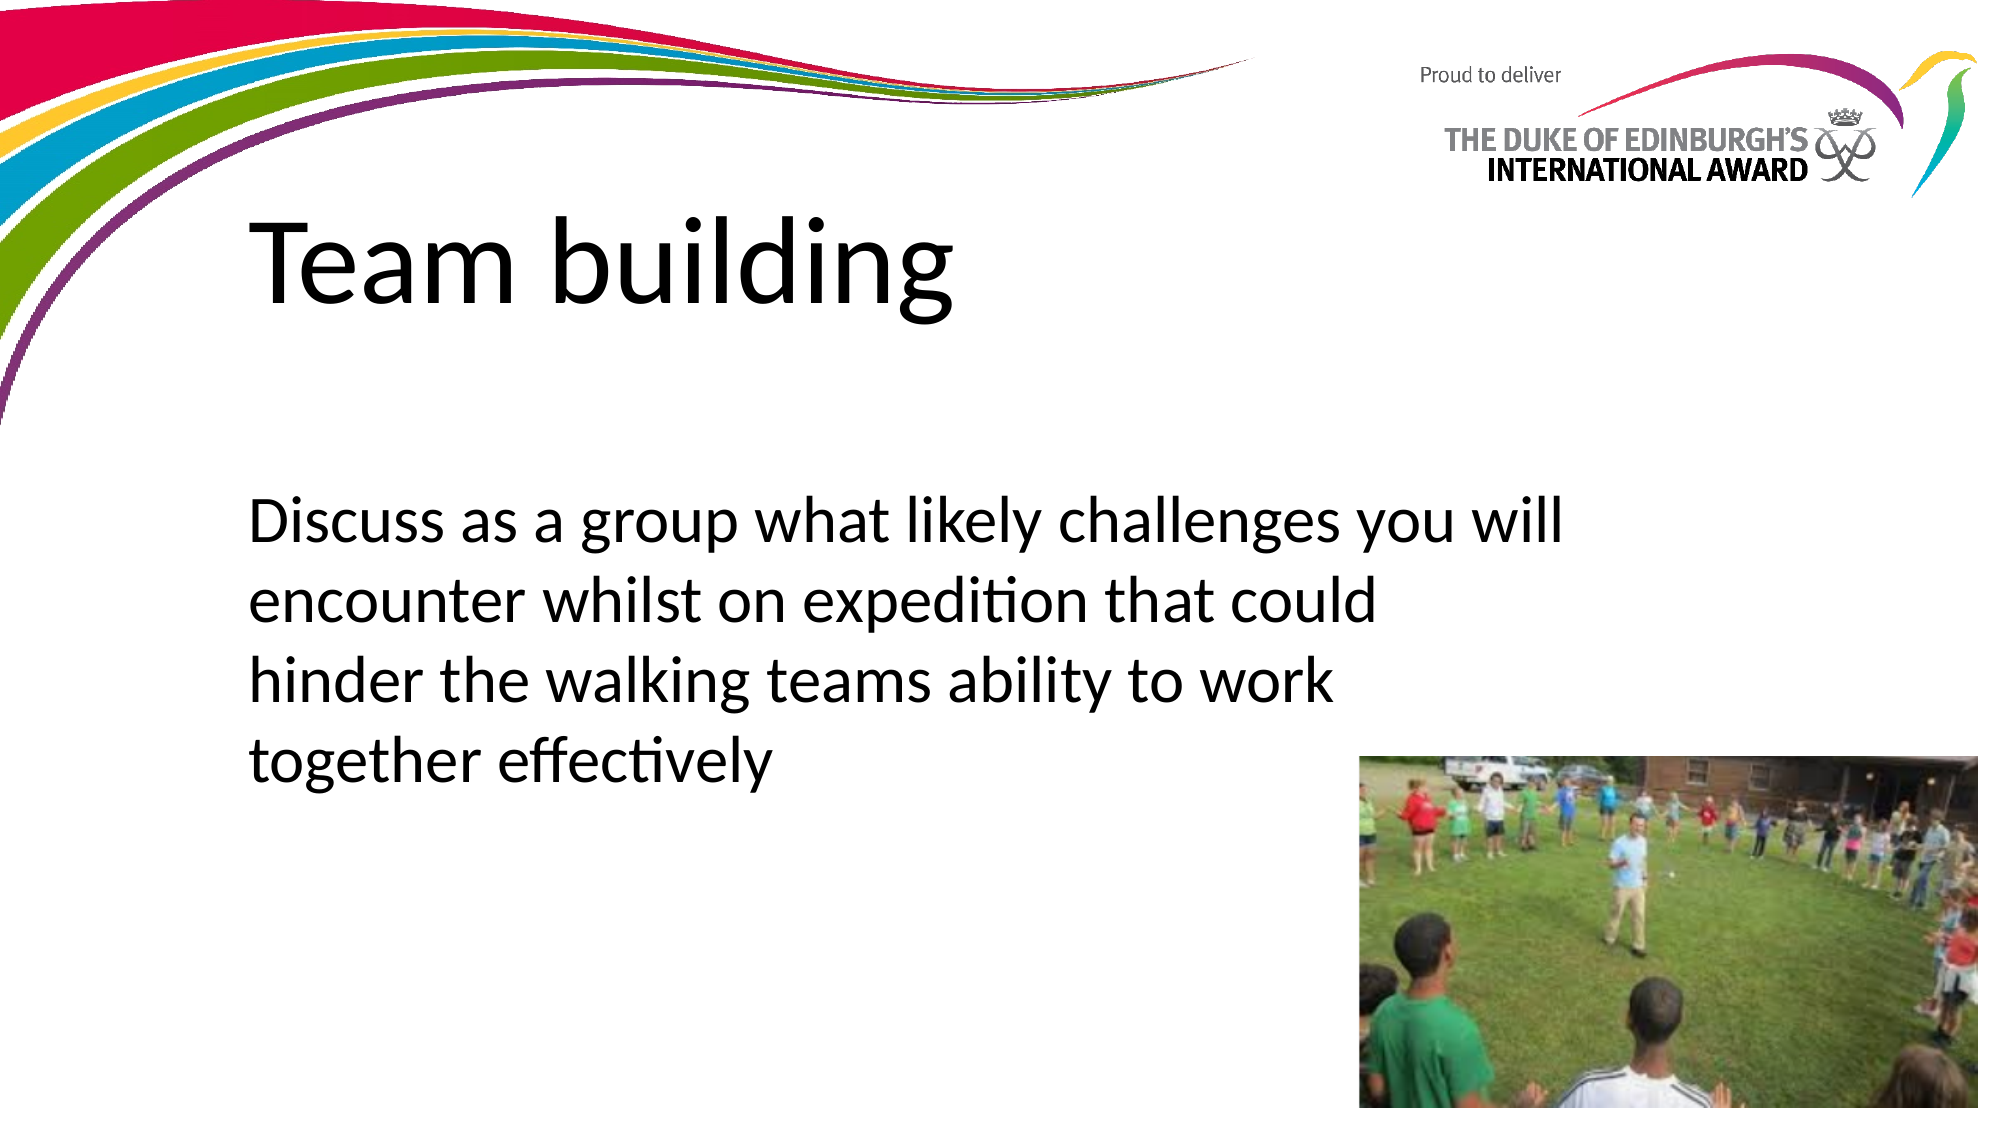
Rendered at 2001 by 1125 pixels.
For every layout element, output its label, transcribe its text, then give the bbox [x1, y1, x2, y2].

text_box Discuss as a group what likely challenges you will encounter whilst on expedition that could hinder the walking teams ability to work together effectively [233, 468, 1584, 848]
picture [1358, 756, 1978, 1108]
picture [0, 0, 1255, 428]
picture [1396, 17, 2000, 246]
text_box Team building [233, 171, 1043, 336]
